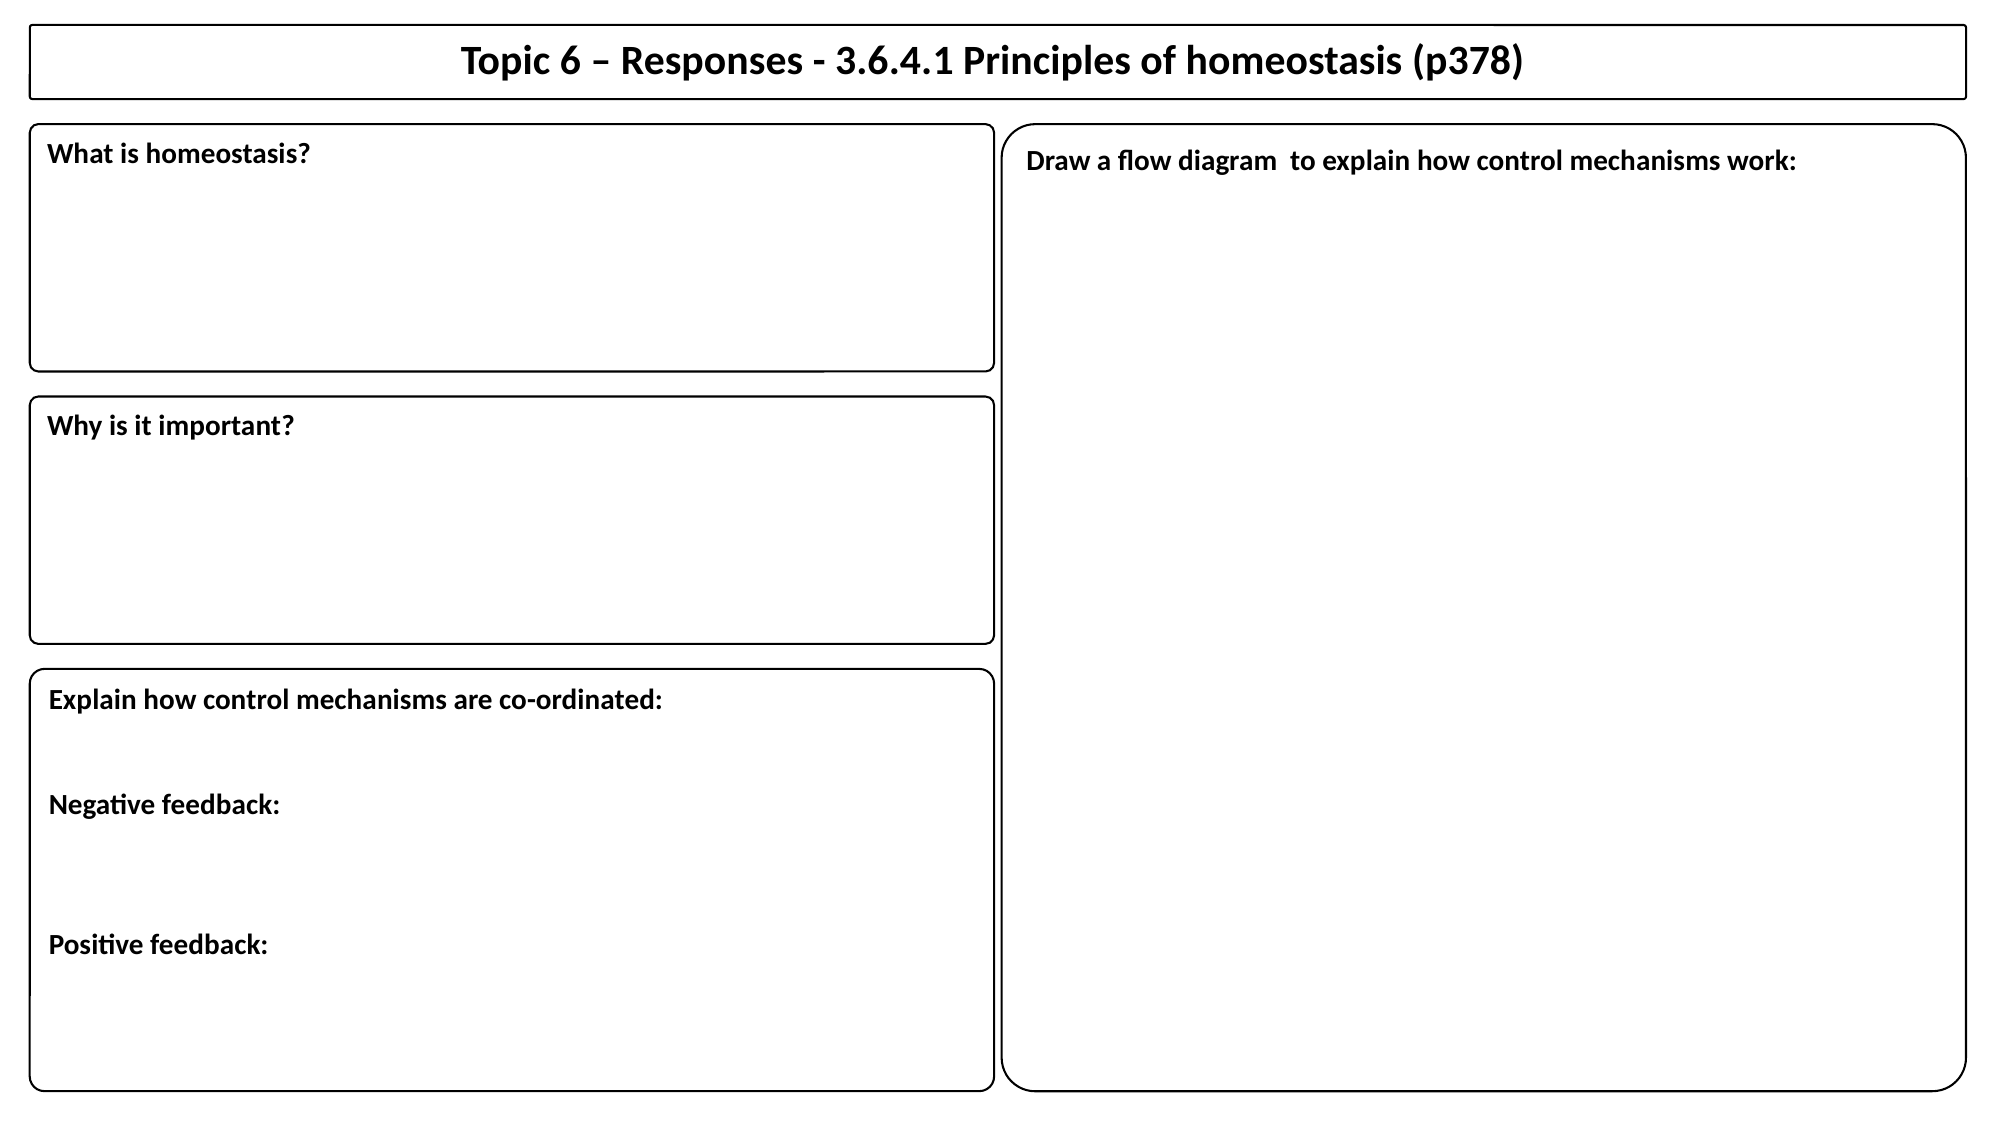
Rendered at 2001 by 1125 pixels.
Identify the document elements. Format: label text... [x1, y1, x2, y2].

text_box Draw a flow diagram to explain how control mechanisms work: [1000, 123, 1968, 1093]
text_box Why is it important? [28, 395, 996, 645]
text_box Explain how control mechanisms are co-ordinated: Negative feedback: Positive feedback: [28, 667, 996, 1093]
text_box What is homeostasis? [28, 123, 996, 373]
text_box Topic 6 – Responses - 3.6.4.1 Principles of homeostasis (p378) [28, 23, 1968, 101]
